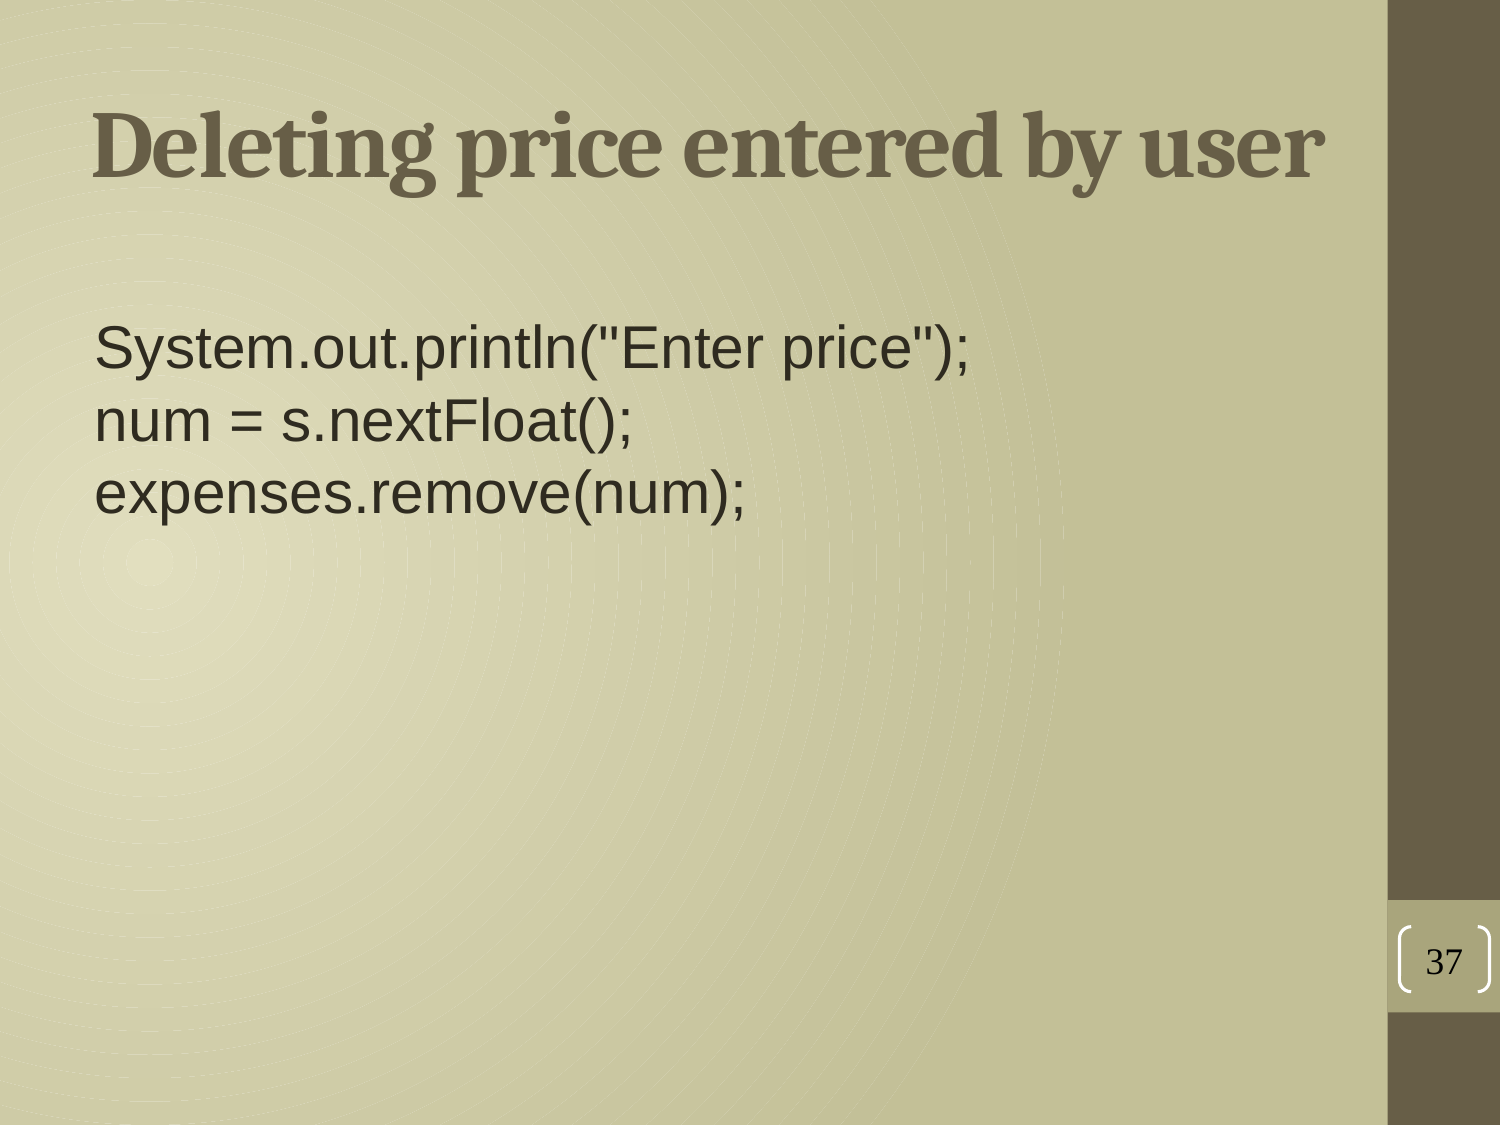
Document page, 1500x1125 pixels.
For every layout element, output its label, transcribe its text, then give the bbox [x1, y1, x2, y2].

title Deleting price entered by user [75, 45, 1376, 233]
slide_number 37 [1397, 925, 1492, 994]
text_box System.out.println("Enter price"); num = s.nextFloat(); expenses.remove(num); [80, 301, 1125, 533]
